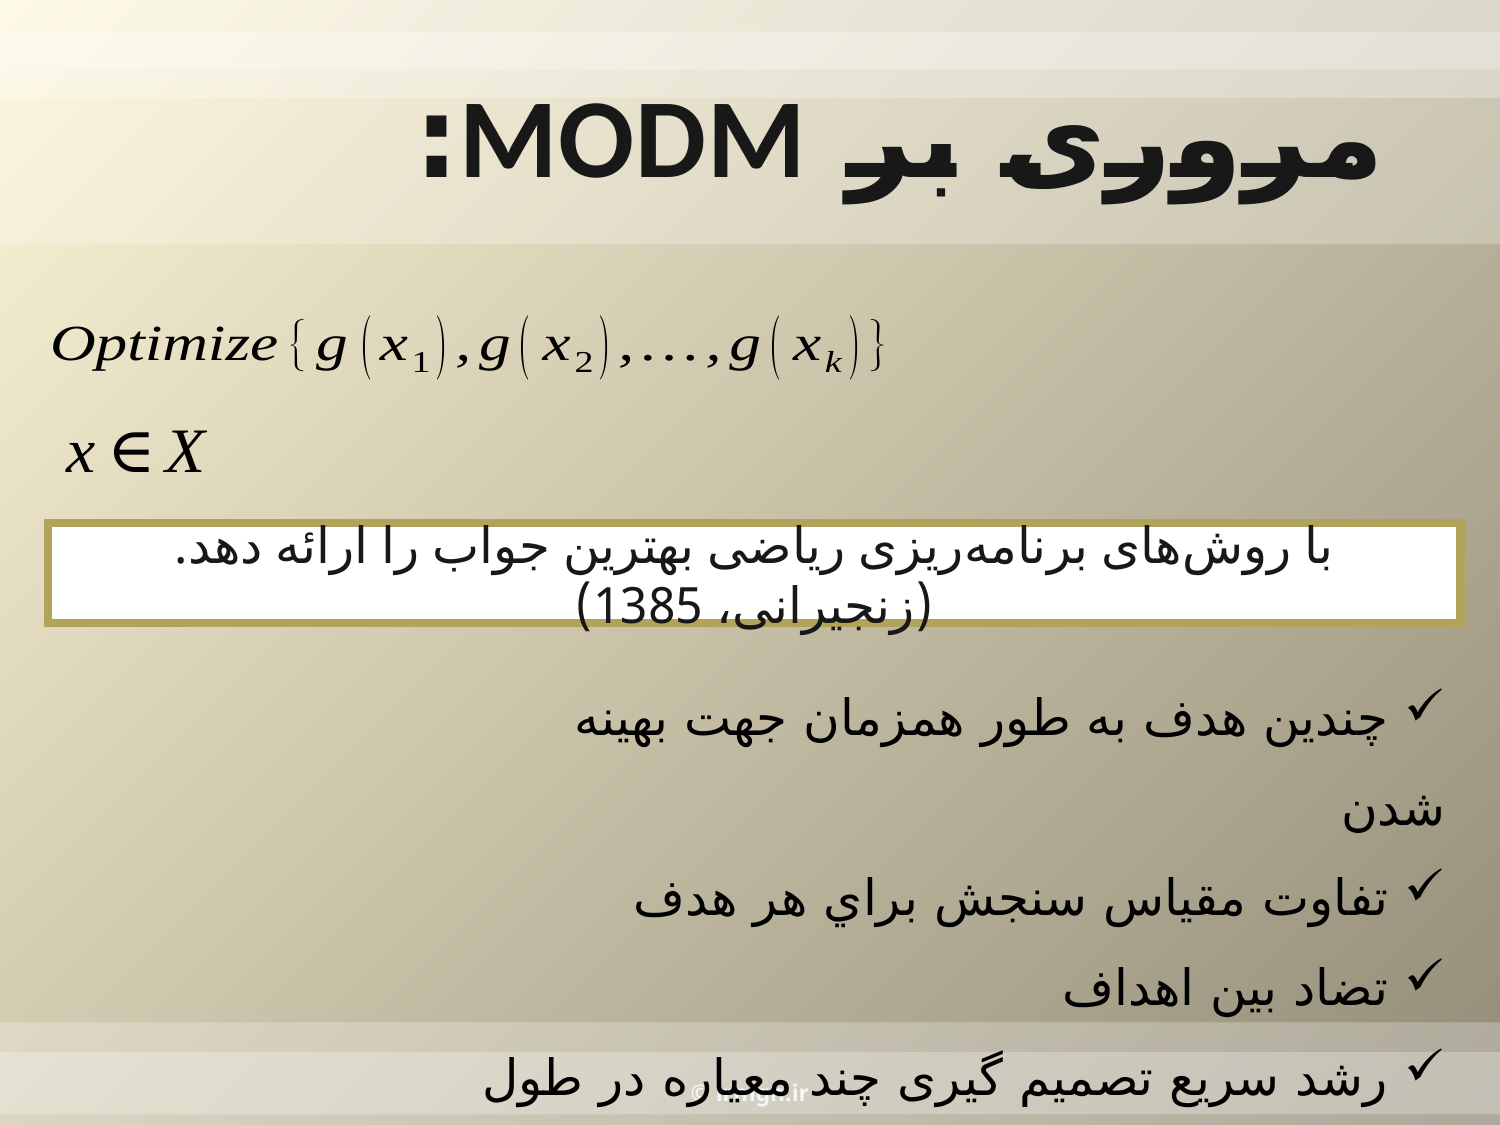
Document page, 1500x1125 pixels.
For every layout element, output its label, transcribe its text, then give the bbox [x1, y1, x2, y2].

footer © irmgn.ir [512, 1074, 988, 1113]
title مروری بر MODM: [312, 62, 1400, 208]
picture [0, 0, 1500, 1125]
text_box چندين هدف به طور همزمان جهت بهينه شدن تفاوت مقياس سنجش براي هر هدف تضاد بین اهداف رشد سریع تصمیم گیری چند معیاره در طول ۲ دهه اخیر [443, 648, 1461, 1125]
text_box با روش‌های برنامه‌ریزی ریاضی بهترین جواب را ارائه دهد. (زنجیرانی، 1385) [44, 519, 1465, 627]
